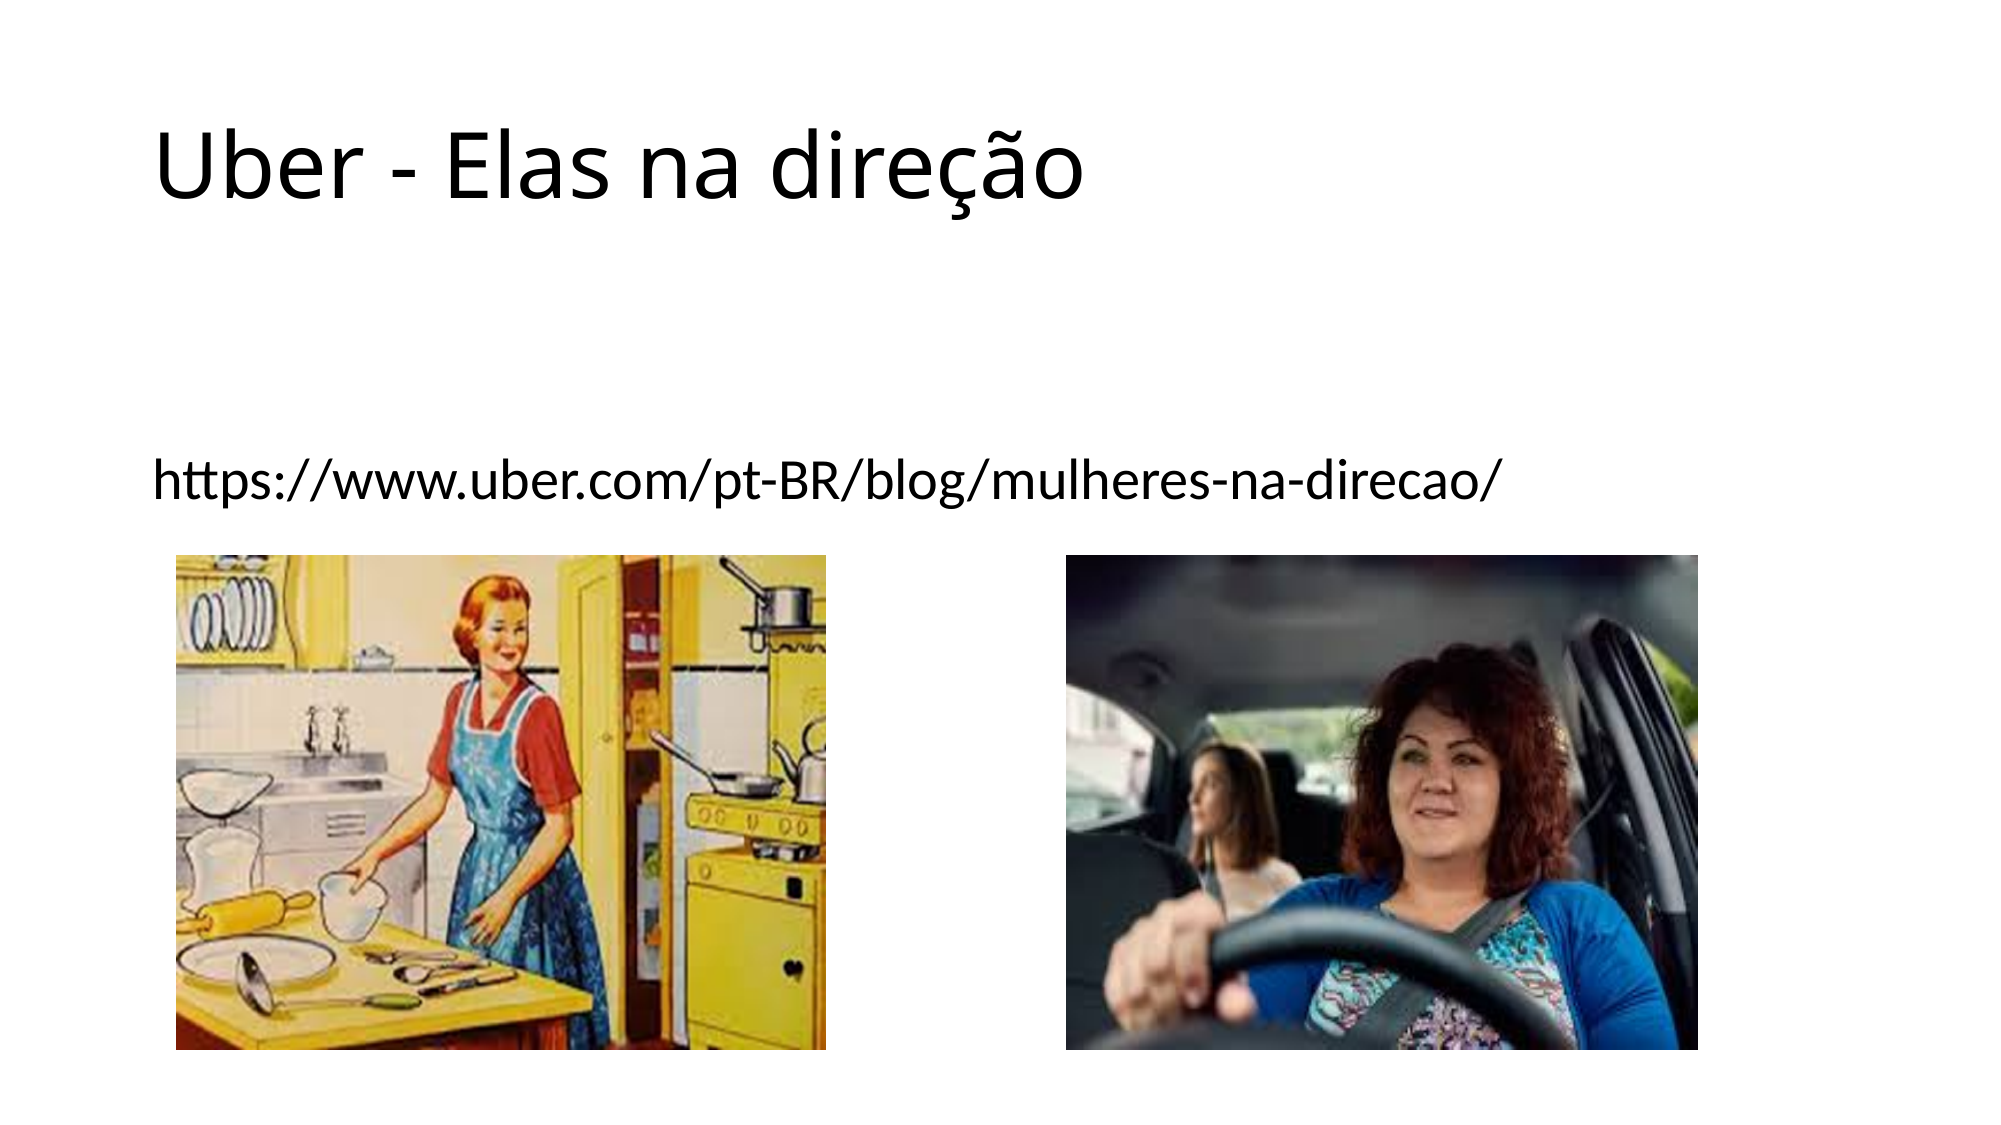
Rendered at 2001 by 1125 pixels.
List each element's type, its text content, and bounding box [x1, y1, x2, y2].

picture [176, 555, 826, 1050]
title Uber - Elas na direção [137, 59, 1863, 278]
list https://www.uber.com/pt-BR/blog/mulheres-na-direcao/ [137, 441, 1863, 638]
picture [1066, 555, 1698, 1050]
